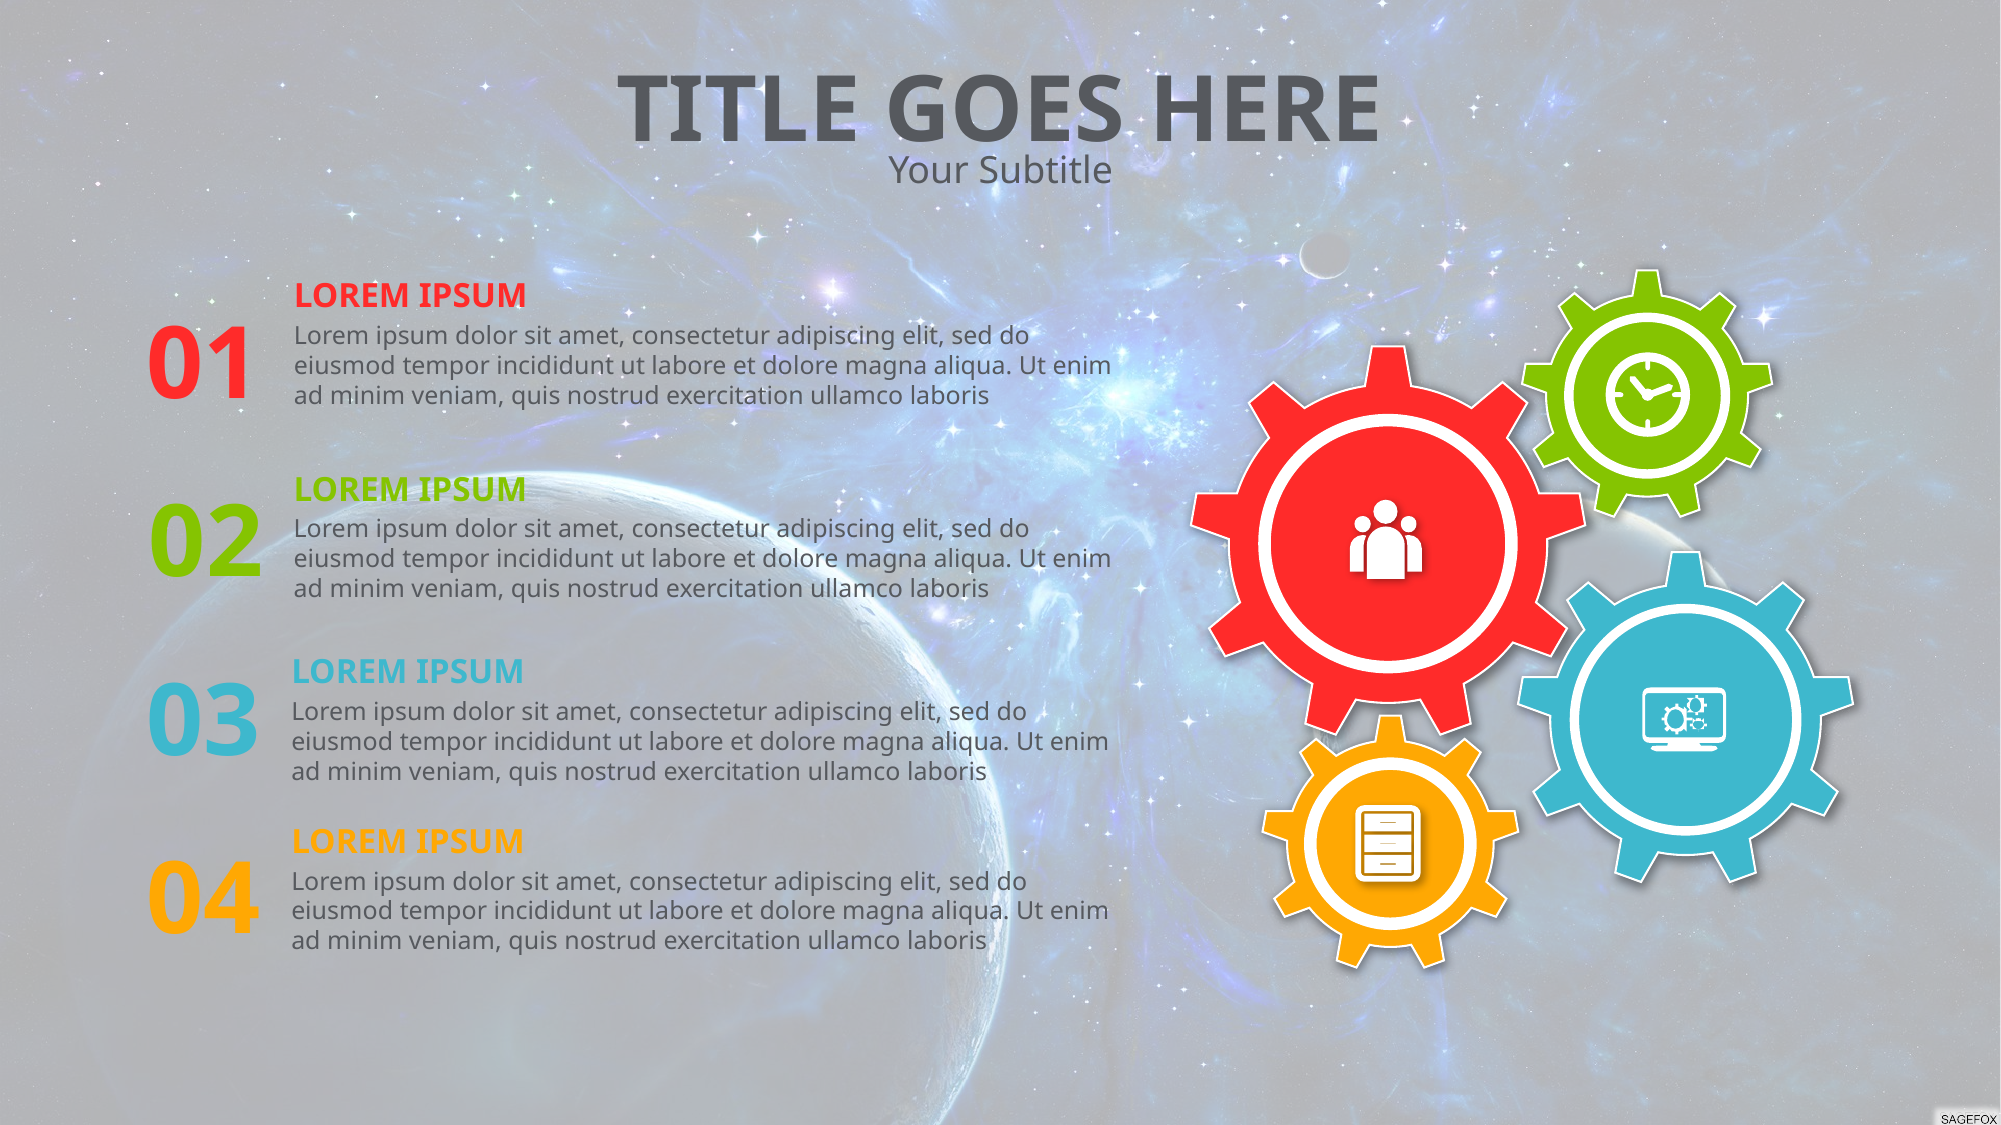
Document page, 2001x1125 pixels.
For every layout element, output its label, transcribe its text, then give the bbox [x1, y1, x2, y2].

text_box 02 [148, 476, 264, 597]
text_box LOREM IPSUM Lorem ipsum dolor sit amet, consectetur adipiscing elit, sed do eiusmod tempor incididunt ut labore et dolore magna aliqua. Ut enim ad minim veniam, quis nostrud exercitation ullamco laboris [279, 460, 1151, 611]
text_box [1188, 344, 1588, 743]
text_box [1261, 714, 1520, 973]
picture [1938, 1114, 1999, 1125]
text_box LOREM IPSUM Lorem ipsum dolor sit amet, consectetur adipiscing elit, sed do eiusmod tempor incididunt ut labore et dolore magna aliqua. Ut enim ad minim veniam, quis nostrud exercitation ullamco laboris [276, 643, 1149, 793]
text_box 04 [146, 833, 262, 954]
text_box 03 [146, 654, 261, 775]
text_box LOREM IPSUM Lorem ipsum dolor sit amet, consectetur adipiscing elit, sed do eiusmod tempor incididunt ut labore et dolore magna aliqua. Ut enim ad minim veniam, quis nostrud exercitation ullamco laboris [279, 267, 1152, 417]
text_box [1520, 269, 1774, 522]
text_box LOREM IPSUM Lorem ipsum dolor sit amet, consectetur adipiscing elit, sed do eiusmod tempor incididunt ut labore et dolore magna aliqua. Ut enim ad minim veniam, quis nostrud exercitation ullamco laboris [276, 812, 1149, 963]
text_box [1642, 687, 1727, 752]
text_box 01 [146, 298, 262, 419]
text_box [548, 42, 1452, 199]
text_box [1605, 352, 1691, 437]
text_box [1516, 550, 1855, 889]
